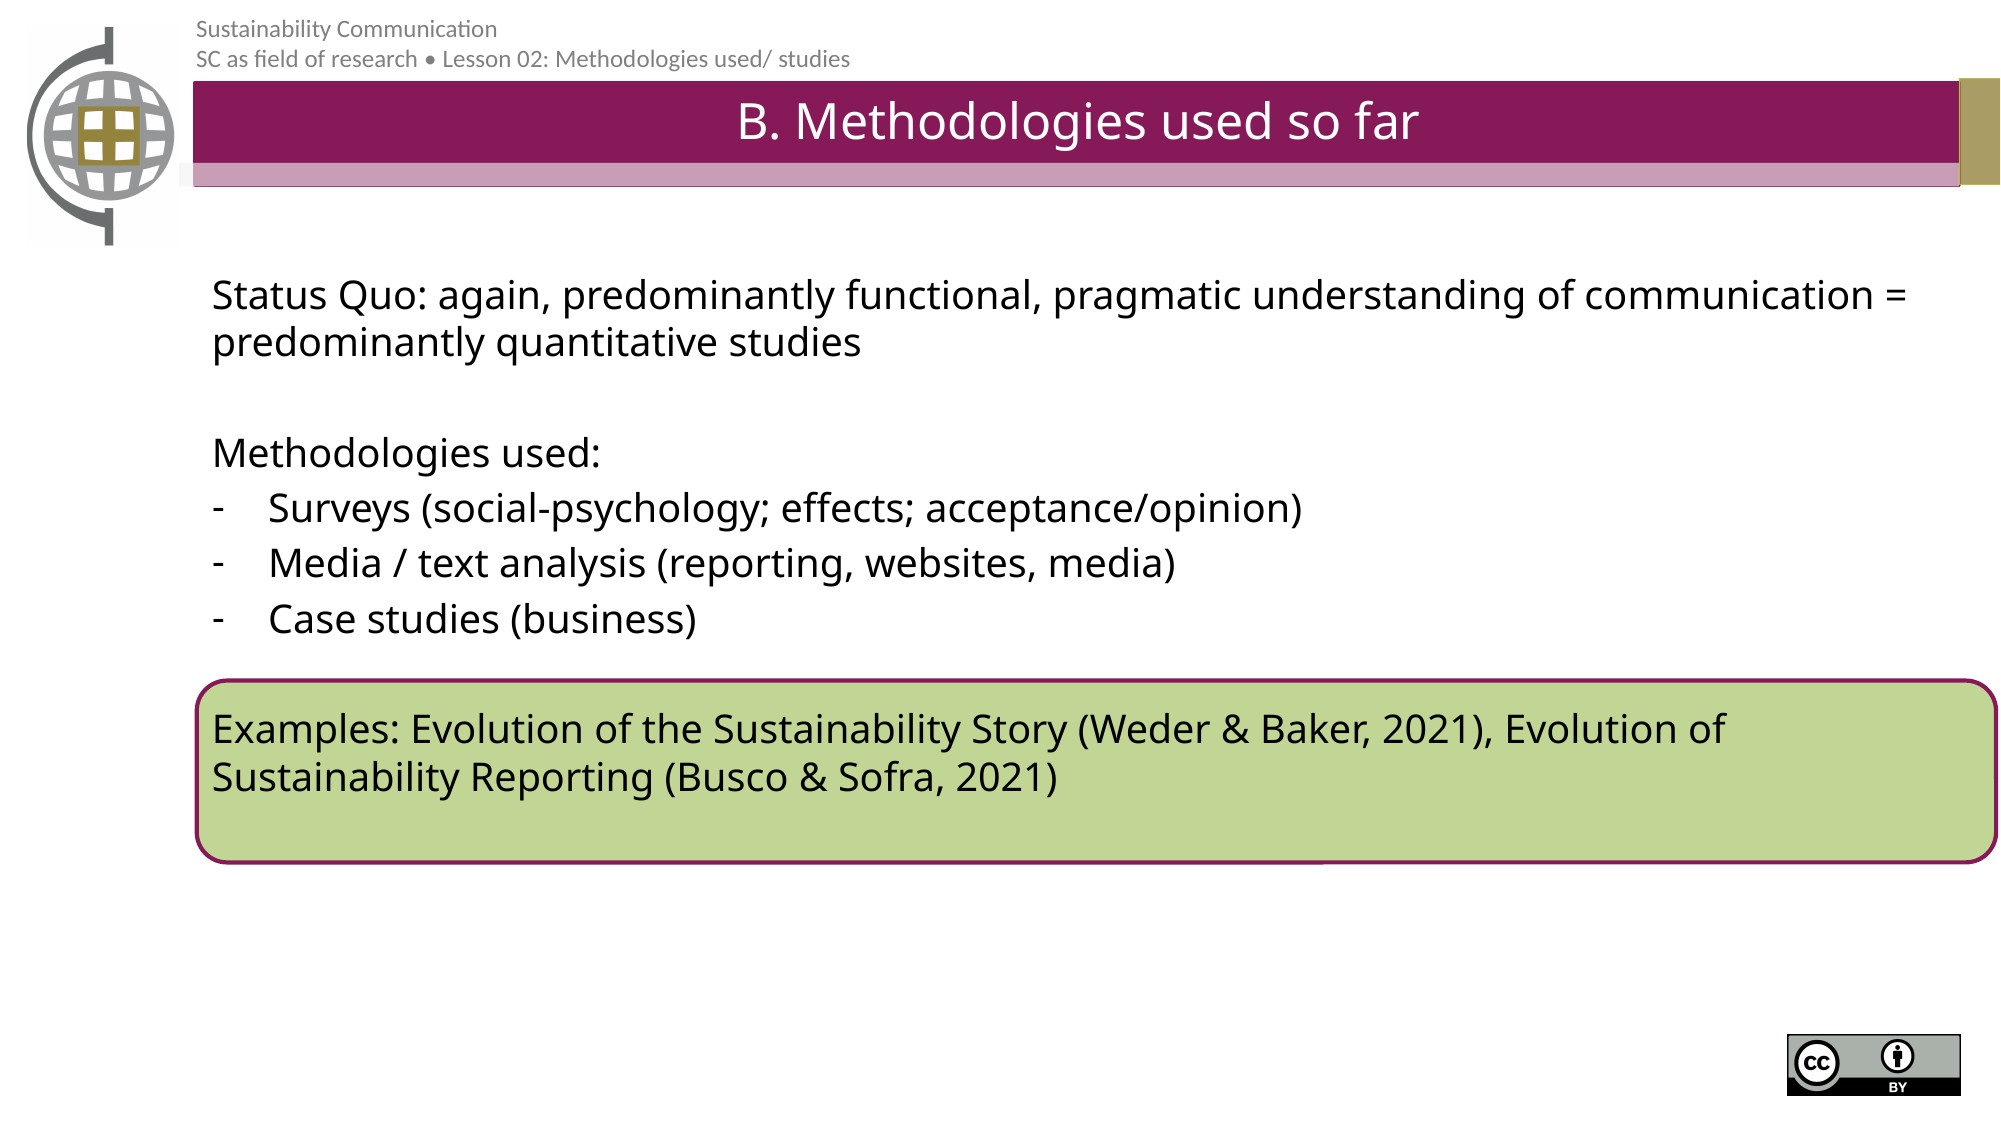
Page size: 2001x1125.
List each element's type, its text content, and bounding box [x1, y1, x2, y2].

picture [26, 25, 178, 247]
picture [1787, 1034, 1961, 1096]
title B. Methodologies used so far [196, 78, 1961, 161]
list Status Quo: again, predominantly functional, pragmatic understanding of communication = predominantly quantitative studies Methodologies used: Surveys (social-psychology; effects; acceptance/opinion) Media / text analysis (reporting, websites, media) Case studies (business) Examples: Evolution of the Sustainability Story (Weder & Baker, 2021), Evolution of Sustainability Reporting (Busco & Sofra, 2021) [196, 262, 1961, 1005]
text_box [1961, 678, 1999, 865]
